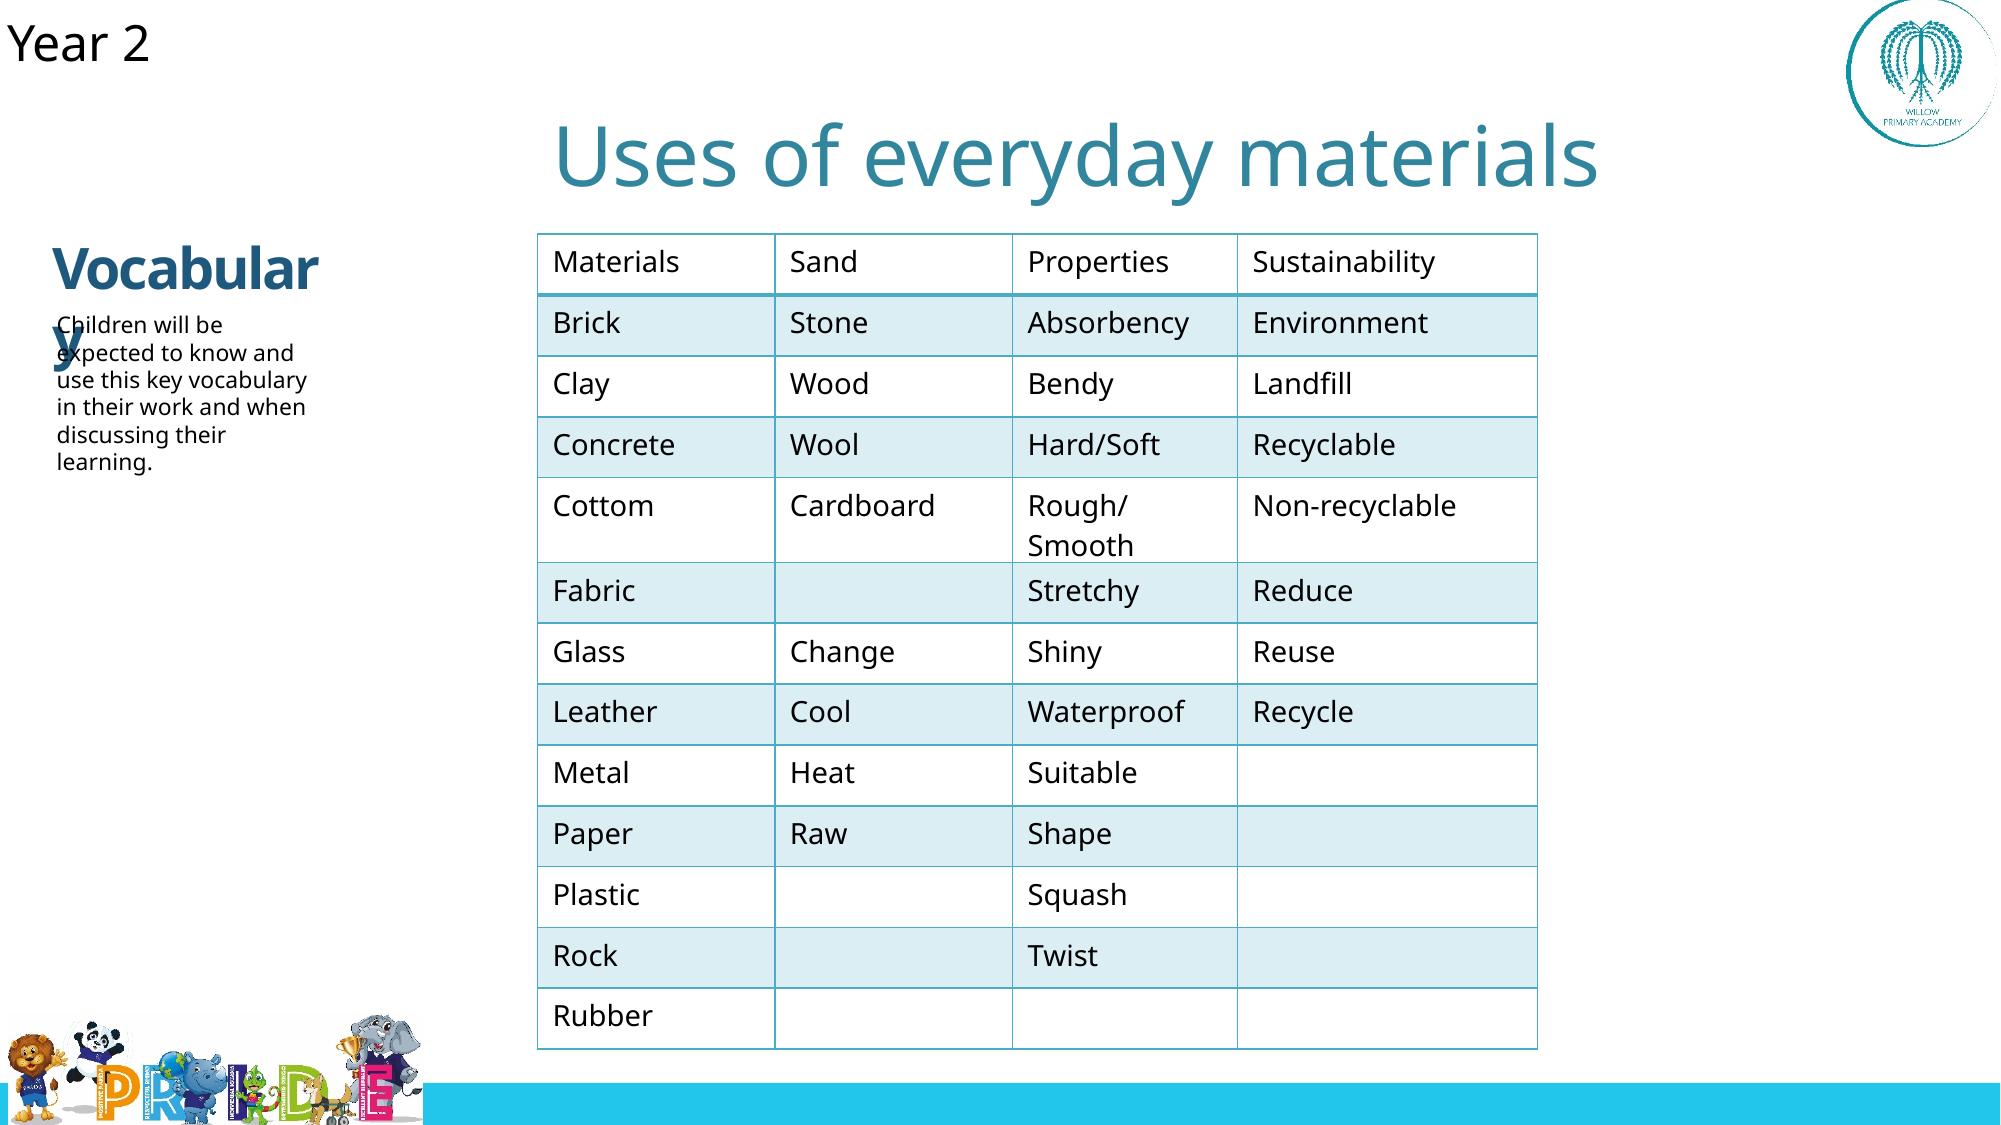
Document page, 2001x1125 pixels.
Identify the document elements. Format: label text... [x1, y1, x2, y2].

table_cell Cool [776, 685, 1012, 744]
text_box Vocabulary [49, 229, 341, 370]
table_cell Rubber [538, 989, 774, 1048]
table_cell [1238, 928, 1537, 987]
table_header Sustainability [1238, 235, 1537, 293]
table_cell Recyclable [1238, 418, 1537, 477]
table_cell Brick [538, 297, 774, 355]
table_cell Bendy [1013, 357, 1237, 416]
text_box Uses of everyday materials [537, 96, 1775, 211]
text_box Year 2 [5, 9, 565, 72]
table_cell Suitable [1013, 746, 1237, 805]
table_cell Stretchy [1013, 563, 1237, 622]
table_cell [1238, 989, 1537, 1048]
table_header Properties [1013, 235, 1237, 293]
table_cell Landfill [1238, 357, 1537, 416]
table_cell Shape [1013, 807, 1237, 866]
table_cell Glass [538, 624, 774, 683]
table_cell Recycle [1238, 685, 1537, 744]
table_cell [1238, 867, 1537, 927]
table_cell Cottom [538, 478, 774, 562]
table_cell [776, 563, 1012, 622]
table_cell Plastic [538, 867, 774, 927]
table_cell Raw [776, 807, 1012, 866]
table_cell Reuse [1238, 624, 1537, 683]
table_cell [776, 928, 1012, 987]
table_cell Leather [538, 685, 774, 744]
table_cell Fabric [538, 563, 774, 622]
table_cell Rough/Smooth [1013, 478, 1237, 562]
table_cell Paper [538, 807, 774, 866]
table_cell Wood [776, 357, 1012, 416]
table_cell Shiny [1013, 624, 1237, 683]
table_cell [776, 867, 1012, 927]
table_cell Reduce [1238, 563, 1537, 622]
table_cell Concrete [538, 418, 774, 477]
table_cell Rock [538, 928, 774, 987]
table_cell [1238, 807, 1537, 866]
table_cell Absorbency [1013, 297, 1237, 355]
table_cell Stone [776, 297, 1012, 355]
table_cell Change [776, 624, 1012, 683]
table_cell Environment [1238, 297, 1537, 355]
table_cell Wool [776, 418, 1012, 477]
table_header Materials [538, 235, 774, 293]
table_cell Hard/Soft [1013, 418, 1237, 477]
table_header Sand [776, 235, 1012, 293]
picture [1846, 0, 1997, 147]
table_cell Clay [538, 357, 774, 416]
text_box Children will be expected to know and use this key vocabulary in their work and when discussing their learning. [41, 303, 339, 483]
table_cell [1013, 989, 1237, 1048]
table_cell Cardboard [776, 478, 1012, 562]
table_cell [1238, 746, 1537, 805]
table_cell Non-recyclable [1238, 478, 1537, 562]
table_cell [776, 989, 1012, 1048]
table_cell Squash [1013, 867, 1237, 927]
picture [7, 1012, 423, 1125]
table_cell Heat [776, 746, 1012, 805]
table_cell Metal [538, 746, 774, 805]
table_cell Waterproof [1013, 685, 1237, 744]
table_cell Twist [1013, 928, 1237, 987]
